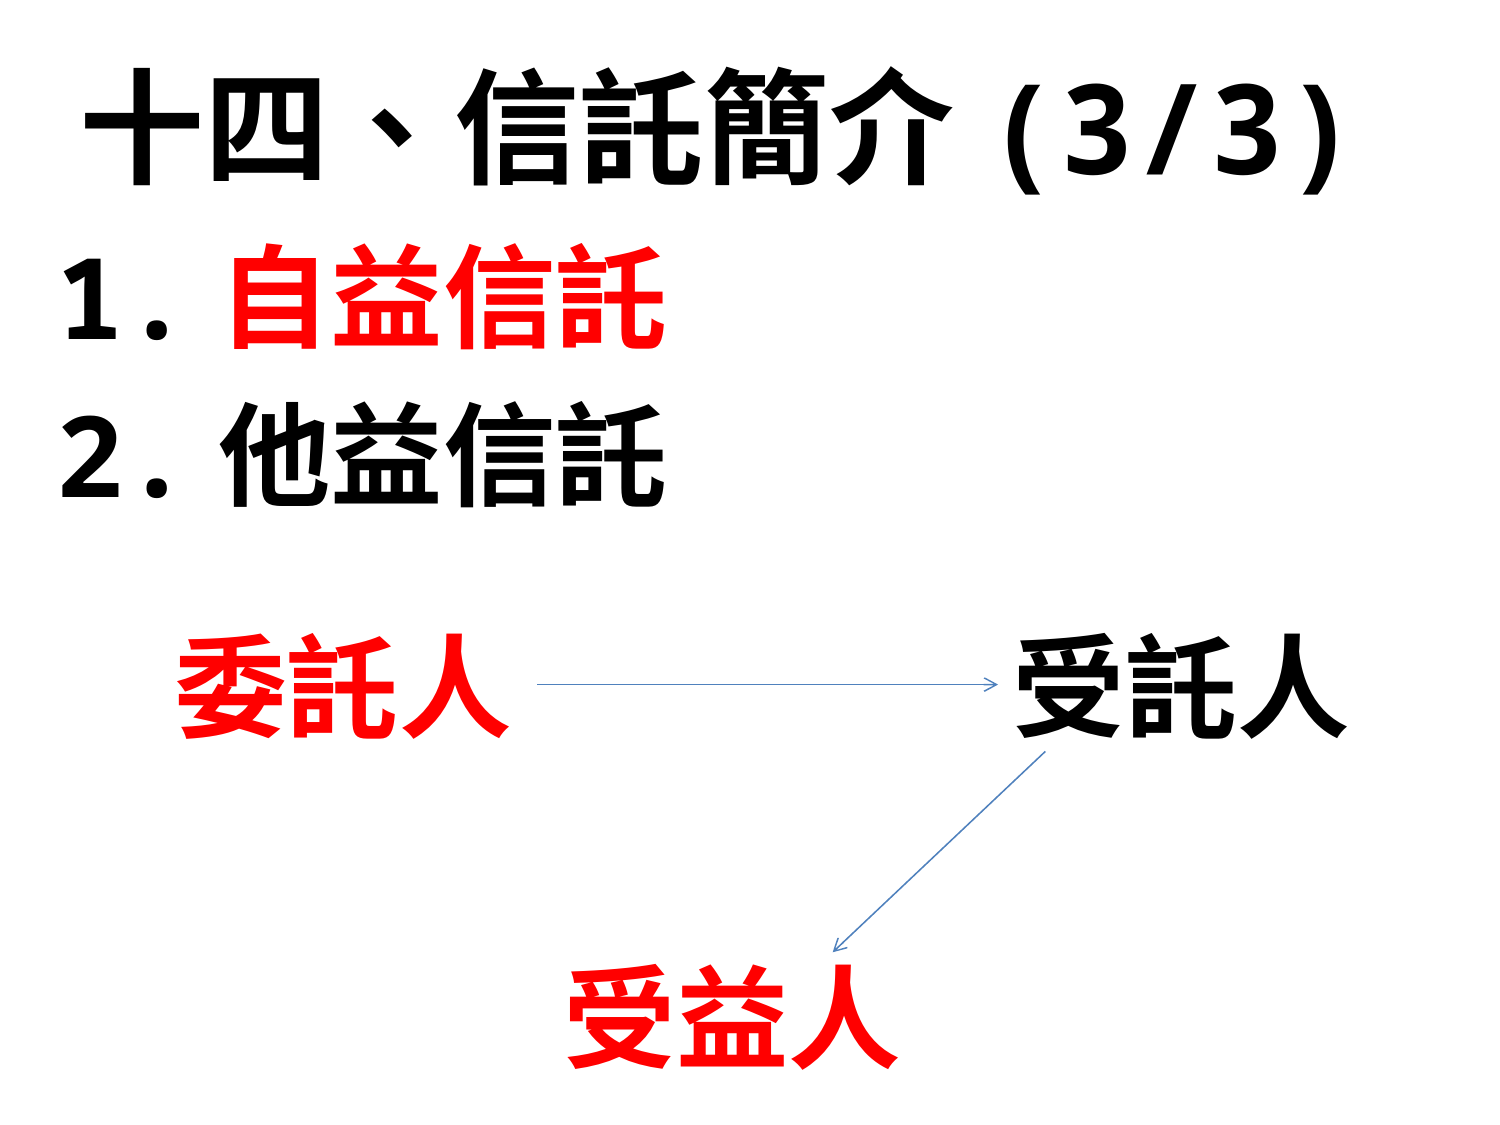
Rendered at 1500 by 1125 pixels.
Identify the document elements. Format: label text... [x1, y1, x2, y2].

text_box 受益人 [549, 940, 939, 1091]
text_box 受託人 [998, 609, 1376, 760]
text_box 1.自益信託 2.他益信託 [41, 219, 1471, 1024]
text_box 十四、信託簡介(3/3) [64, 42, 1500, 197]
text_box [832, 751, 1046, 953]
text_box 委託人 [159, 609, 538, 760]
